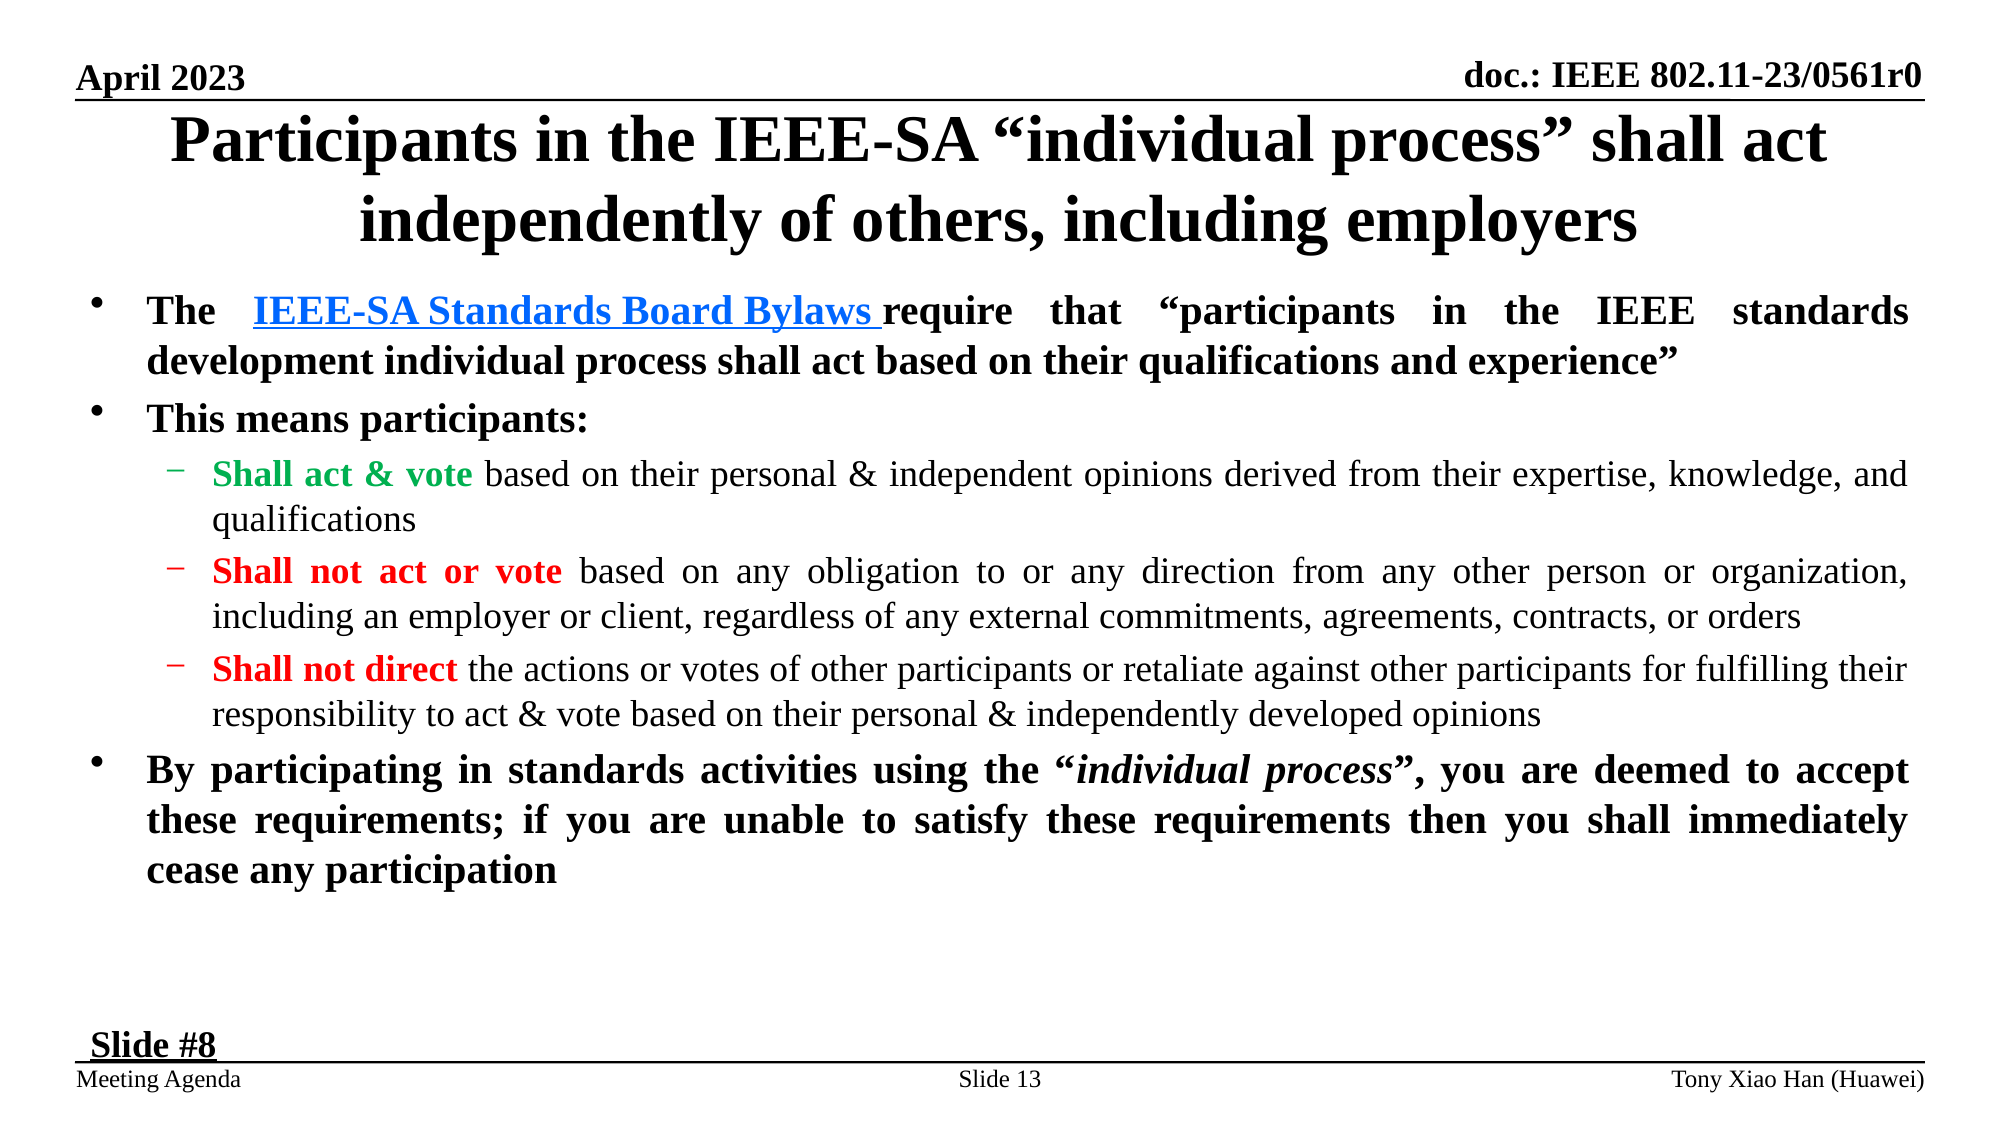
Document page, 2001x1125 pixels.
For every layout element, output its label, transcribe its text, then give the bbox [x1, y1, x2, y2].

text_box Slide #8 [75, 1012, 232, 1073]
text_box Participants in the IEEE-SA “individual process” shall act independently of others, including employers [75, 87, 1925, 263]
list The IEEE-SA Standards Board Bylaws require that “participants in the IEEE standards development individual process shall act based on their qualifications and experience” This means participants: Shall act & vote based on their personal & independent opinions derived from their expertise, knowledge, and qualifications Shall not act or vote based on any obligation to or any direction from any other person or organization, including an employer or client, regardless of any external commitments, agreements, contracts, or orders Shall not direct the actions or votes of other participants or retaliate against other participants for fulfilling their responsibility to act & vote based on their personal & independently developed opinions By participating in standards activities using the “individual process”, you are deemed to accept these requirements; if you are unable to satisfy these requirements then you shall immediately cease any participation [75, 275, 1925, 1038]
